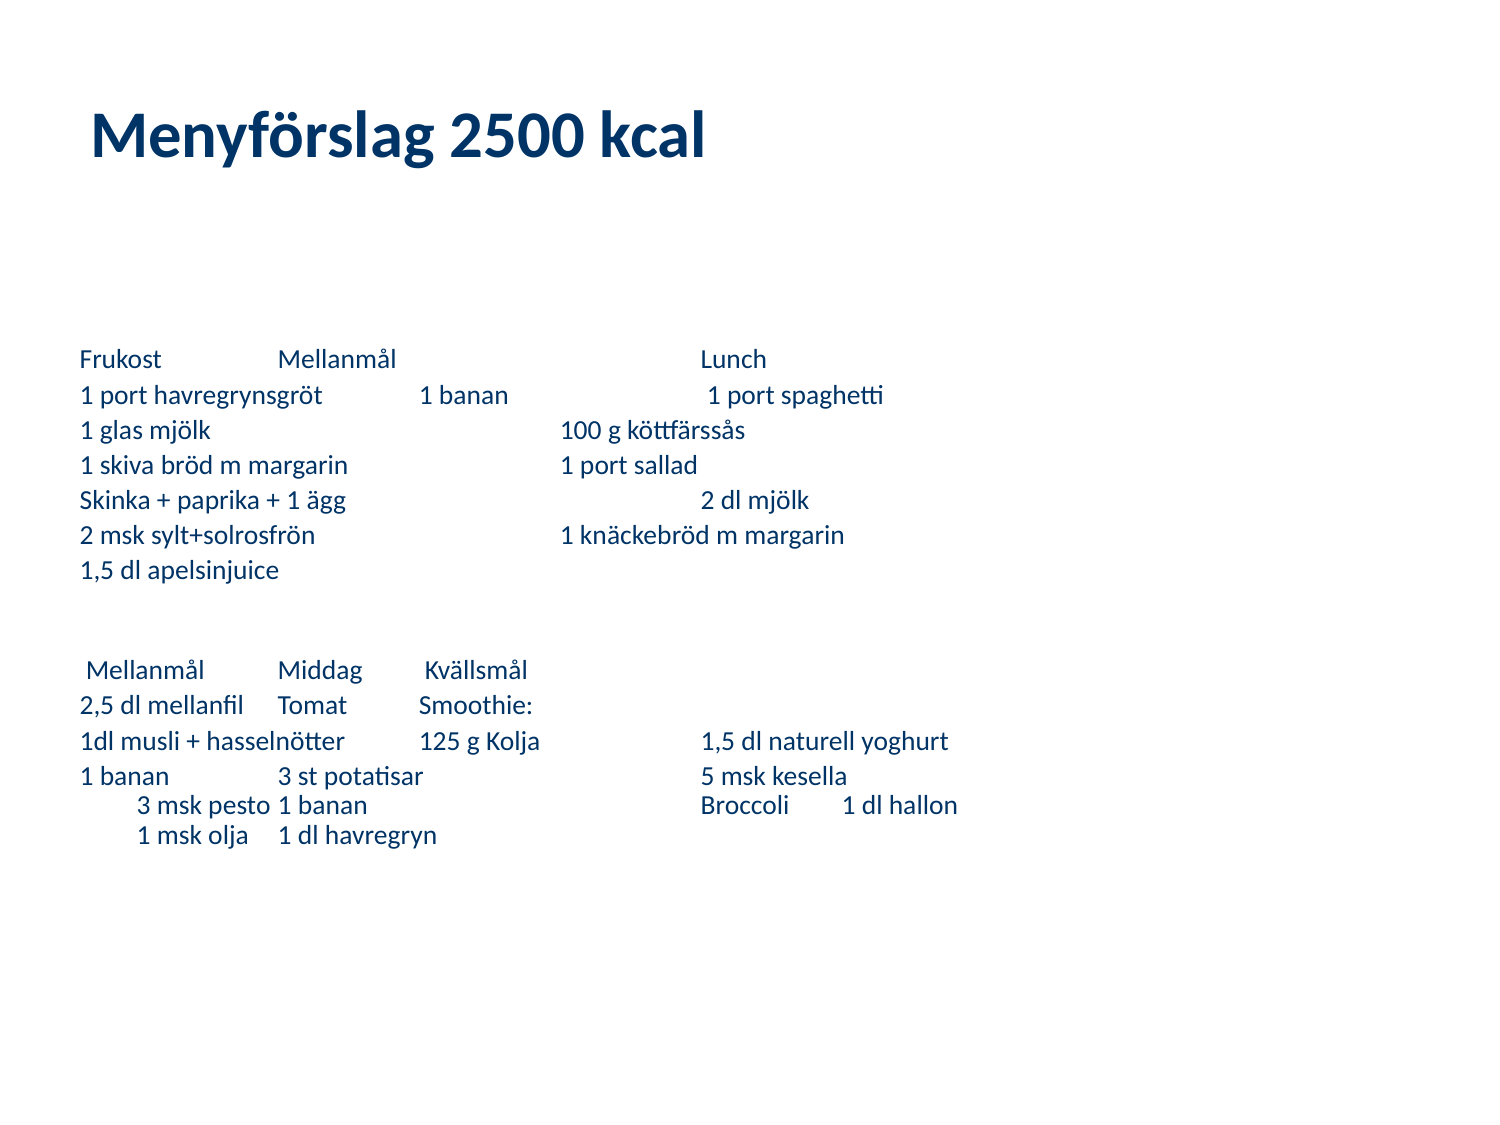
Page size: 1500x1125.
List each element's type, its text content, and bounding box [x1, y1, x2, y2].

text_box Menyförslag 2500 kcal [74, 37, 1350, 225]
text_box Frukost Mellanmål Lunch 1 port havregrynsgröt 1 banan 1 port spaghetti 1 glas mjölk 100 g köttfärssås 1 skiva bröd m margarin 1 port sallad Skinka + paprika + 1 ägg 2 dl mjölk 2 msk sylt+solrosfrön 1 knäckebröd m margarin 1,5 dl apelsinjuice Mellanmål Middag Kvällsmål 2,5 dl mellanfil Tomat Smoothie: 1dl musli + hasselnötter 125 g Kolja 1,5 dl naturell yoghurt 1 banan 3 st potatisar 5 msk kesella 3 msk pesto 1 banan Broccoli 1 dl hallon 1 msk olja 1 dl havregryn [64, 337, 1415, 1081]
text_box [53, 54, 1328, 243]
